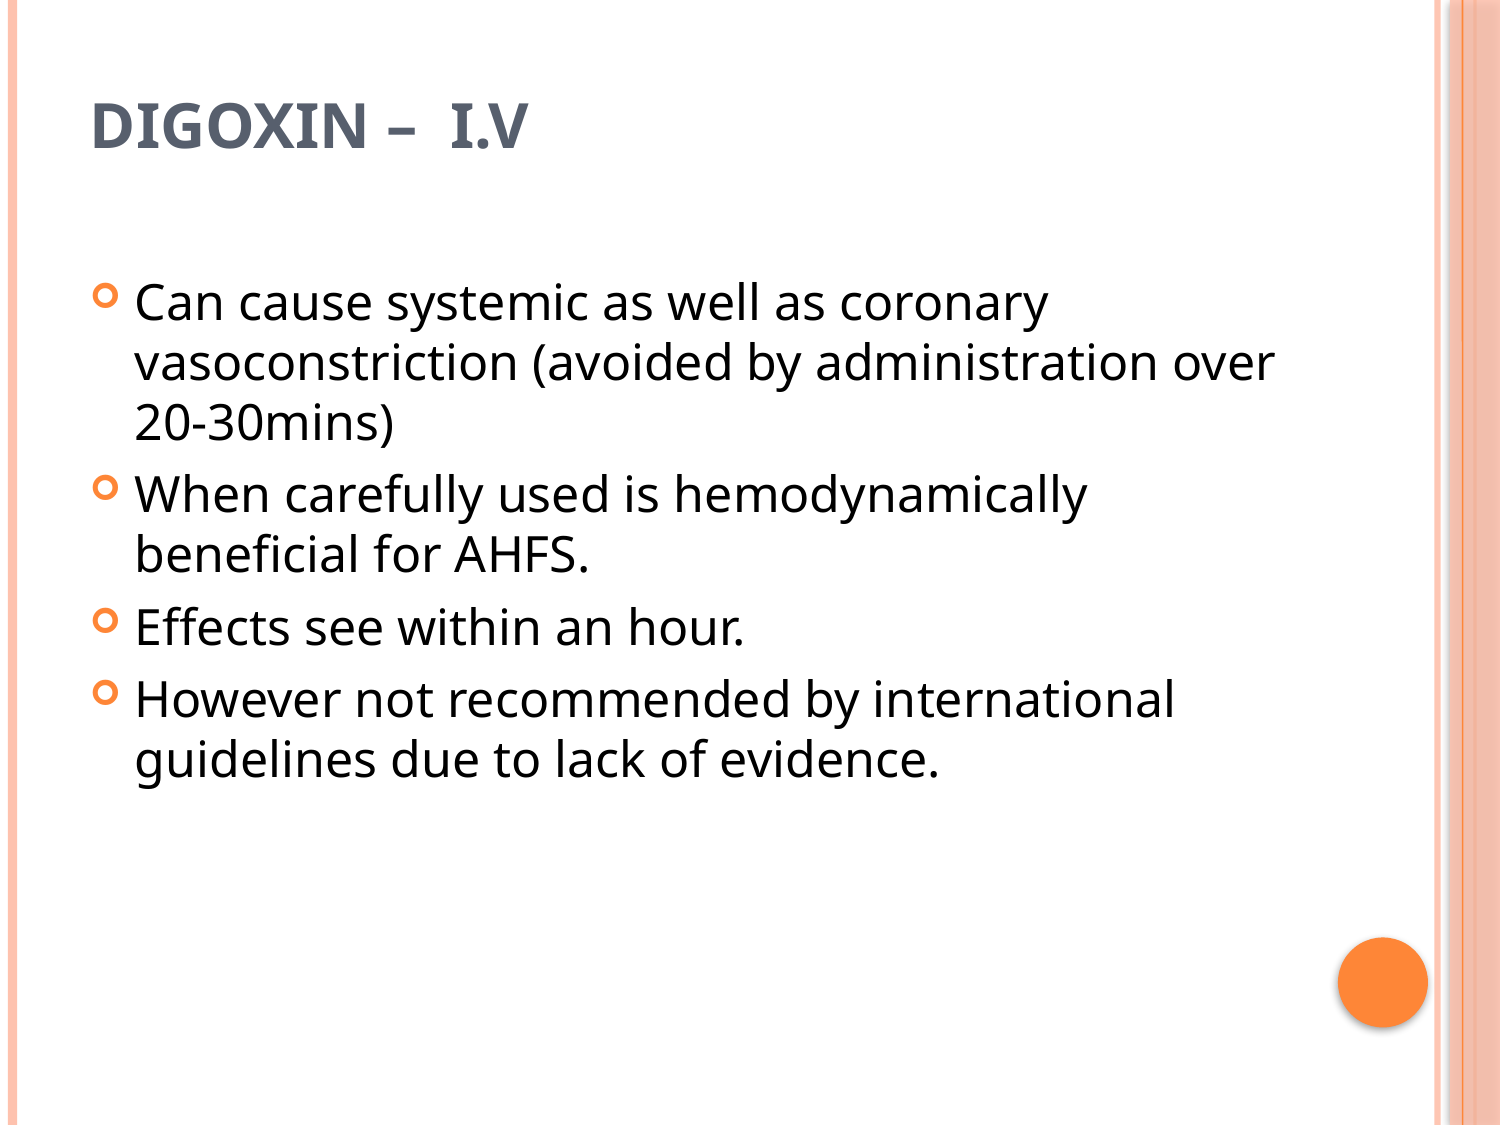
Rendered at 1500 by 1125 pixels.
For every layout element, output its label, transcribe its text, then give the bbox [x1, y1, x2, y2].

list Can cause systemic as well as coronary vasoconstriction (avoided by administration over 20-30mins) When carefully used is hemodynamically beneficial for AHFS. Effects see within an hour. However not recommended by international guidelines due to lack of evidence. [75, 262, 1300, 1062]
title Digoxin – i.v [75, 45, 1300, 169]
